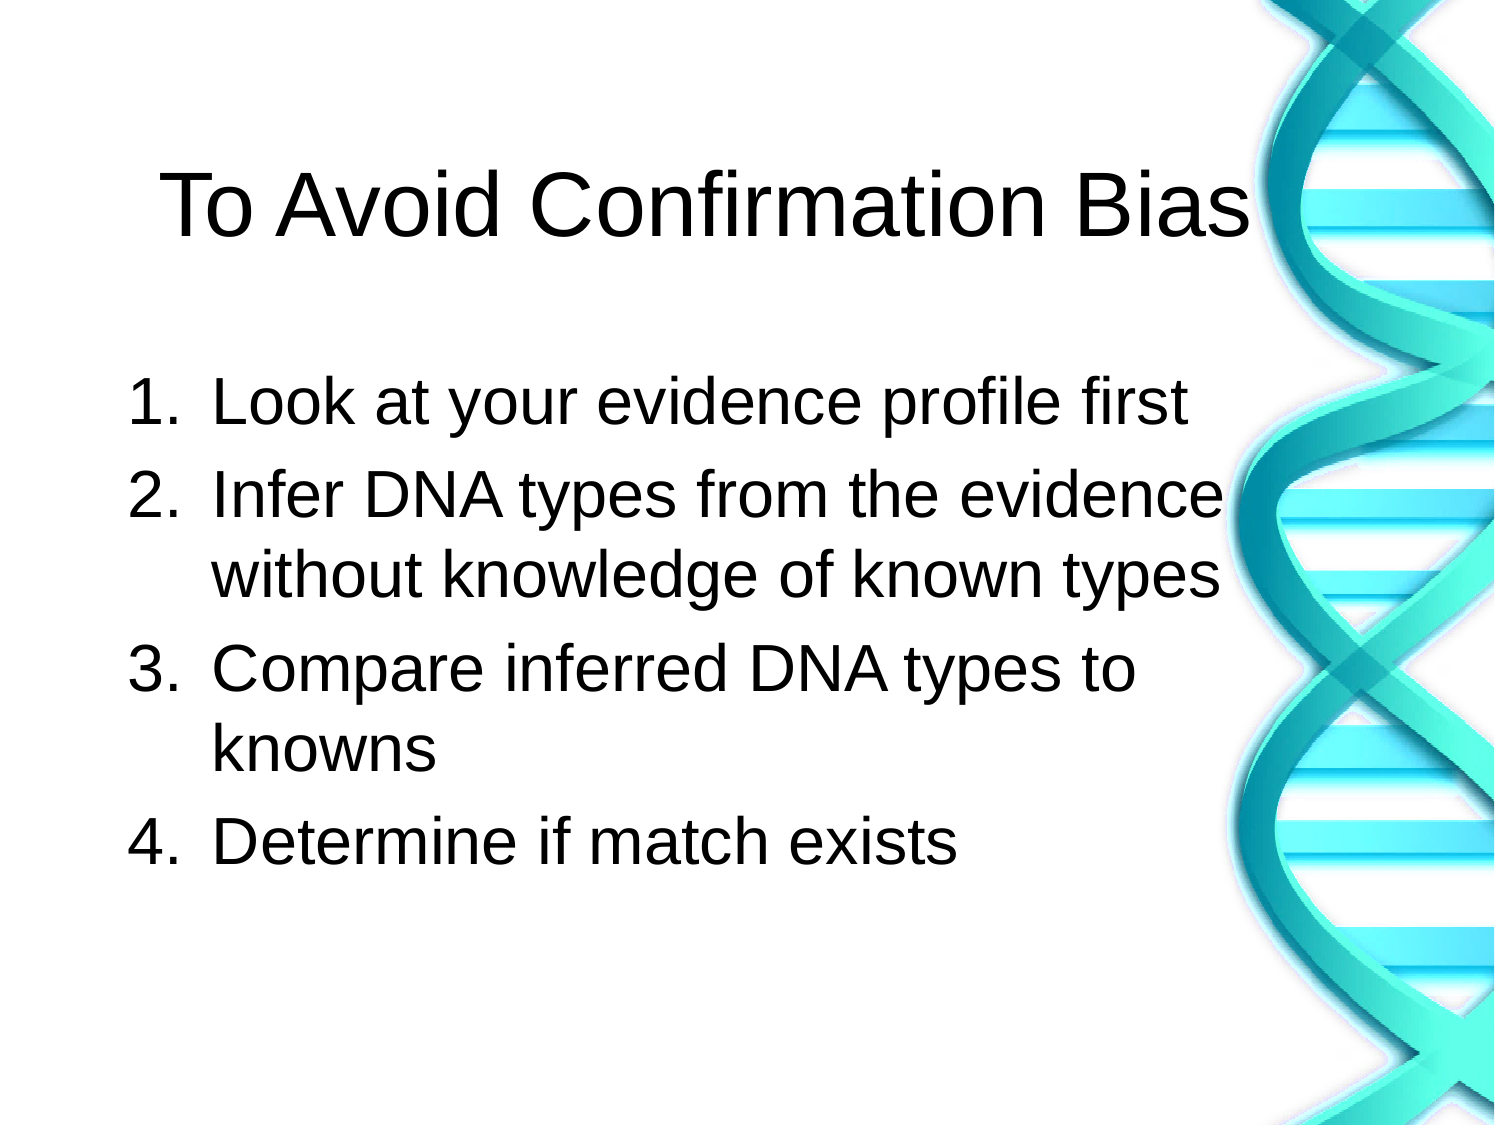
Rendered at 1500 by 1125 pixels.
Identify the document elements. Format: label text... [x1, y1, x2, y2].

picture [849, 0, 1495, 1125]
title To Avoid Confirmation Bias [112, 99, 844, 300]
subtitle Look at your evidence profile first Infer DNA types from the evidence without knowledge of known types Compare inferred DNA types to knowns Determine if match exists [112, 350, 844, 988]
